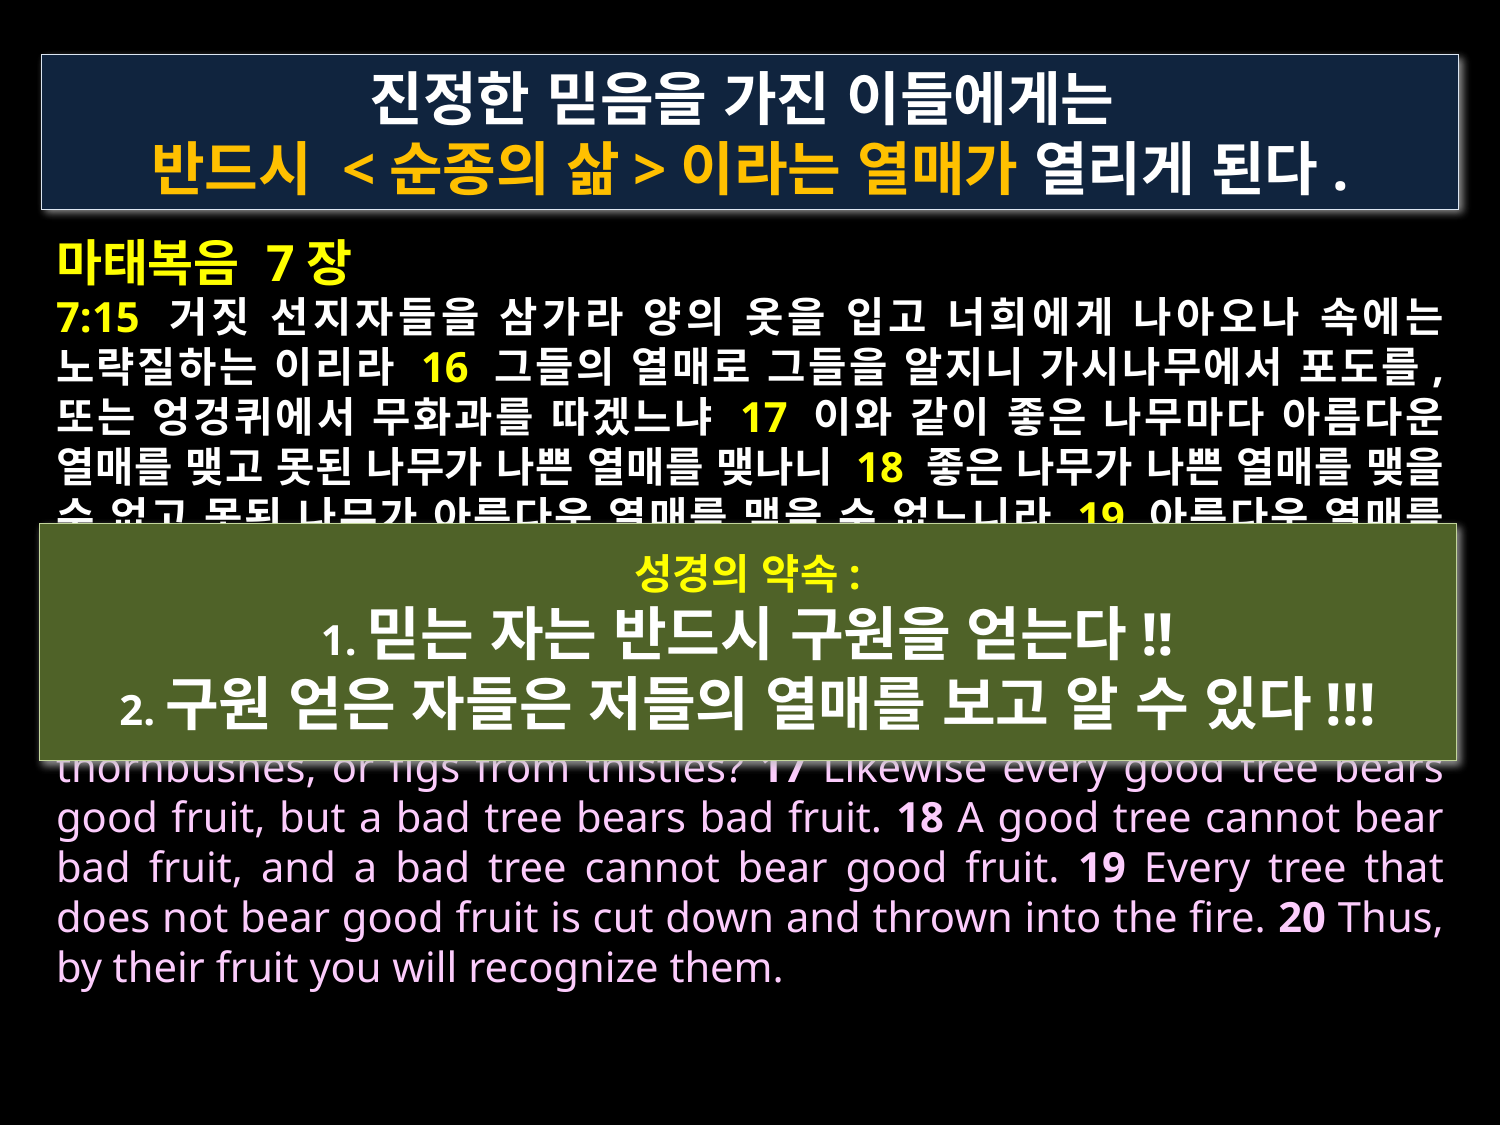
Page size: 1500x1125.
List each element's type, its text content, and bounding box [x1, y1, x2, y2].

text_box 마태복음 7장 7:15 거짓 선지자들을 삼가라 양의 옷을 입고 너희에게 나아오나 속에는 노략질하는 이리라 16 그들의 열매로 그들을 알지니 가시나무에서 포도를, 또는 엉겅퀴에서 무화과를 따겠느냐 17 이와 같이 좋은 나무마다 아름다운 열매를 맺고 못된 나무가 나쁜 열매를 맺나니 18 좋은 나무가 나쁜 열매를 맺을 수 없고 못된 나무가 아름다운 열매를 맺을 수 없느니라 19 아름다운 열매를 맺지 아니하는 나무마다 찍혀 불에 던져지느니라 20 이러므로 그들의 열매로 그들을 알리라 15 "Watch out for false prophets. They come to you in sheep's clothing, but inwardly they are ferocious wolves. 16 By their fruit you will recognize them. Do people pick grapes from thornbushes, or figs from thistles? 17 Likewise every good tree bears good fruit, but a bad tree bears bad fruit. 18 A good tree cannot bear bad fruit, and a bad tree cannot bear good fruit. 19 Every tree that does not bear good fruit is cut down and thrown into the fire. 20 Thus, by their fruit you will recognize them. [41, 223, 1459, 523]
text_box 성경의 약속: 1.믿는 자는 반드시 구원을 얻는다!! 2.구원 얻은 자들은 저들의 열매를 보고 알 수 있다!!! [39, 523, 1457, 761]
text_box 진정한 믿음을 가진 이들에게는 반드시 <순종의 삶>이라는 열매가 열리게 된다. [41, 54, 1459, 210]
text_box 마태복음 7장 7:15 거짓 선지자들을 삼가라 양의 옷을 입고 너희에게 나아오나 속에는 노략질하는 이리라 16 그들의 열매로 그들을 알지니 가시나무에서 포도를, 또는 엉겅퀴에서 무화과를 따겠느냐 17 이와 같이 좋은 나무마다 아름다운 열매를 맺고 못된 나무가 나쁜 열매를 맺나니 18 좋은 나무가 나쁜 열매를 맺을 수 없고 못된 나무가 아름다운 열매를 맺을 수 없느니라 19 아름다운 열매를 맺지 아니하는 나무마다 찍혀 불에 던져지느니라 20 이러므로 그들의 열매로 그들을 알리라 15 "Watch out for false prophets. They come to you in sheep's clothing, but inwardly they are ferocious wolves. 16 By their fruit you will recognize them. Do people pick grapes from thornbushes, or figs from thistles? 17 Likewise every good tree bears good fruit, but a bad tree bears bad fruit. 18 A good tree cannot bear bad fruit, and a bad tree cannot bear good fruit. 19 Every tree that does not bear good fruit is cut down and thrown into the fire. 20 Thus, by their fruit you will recognize them. [41, 770, 1459, 999]
